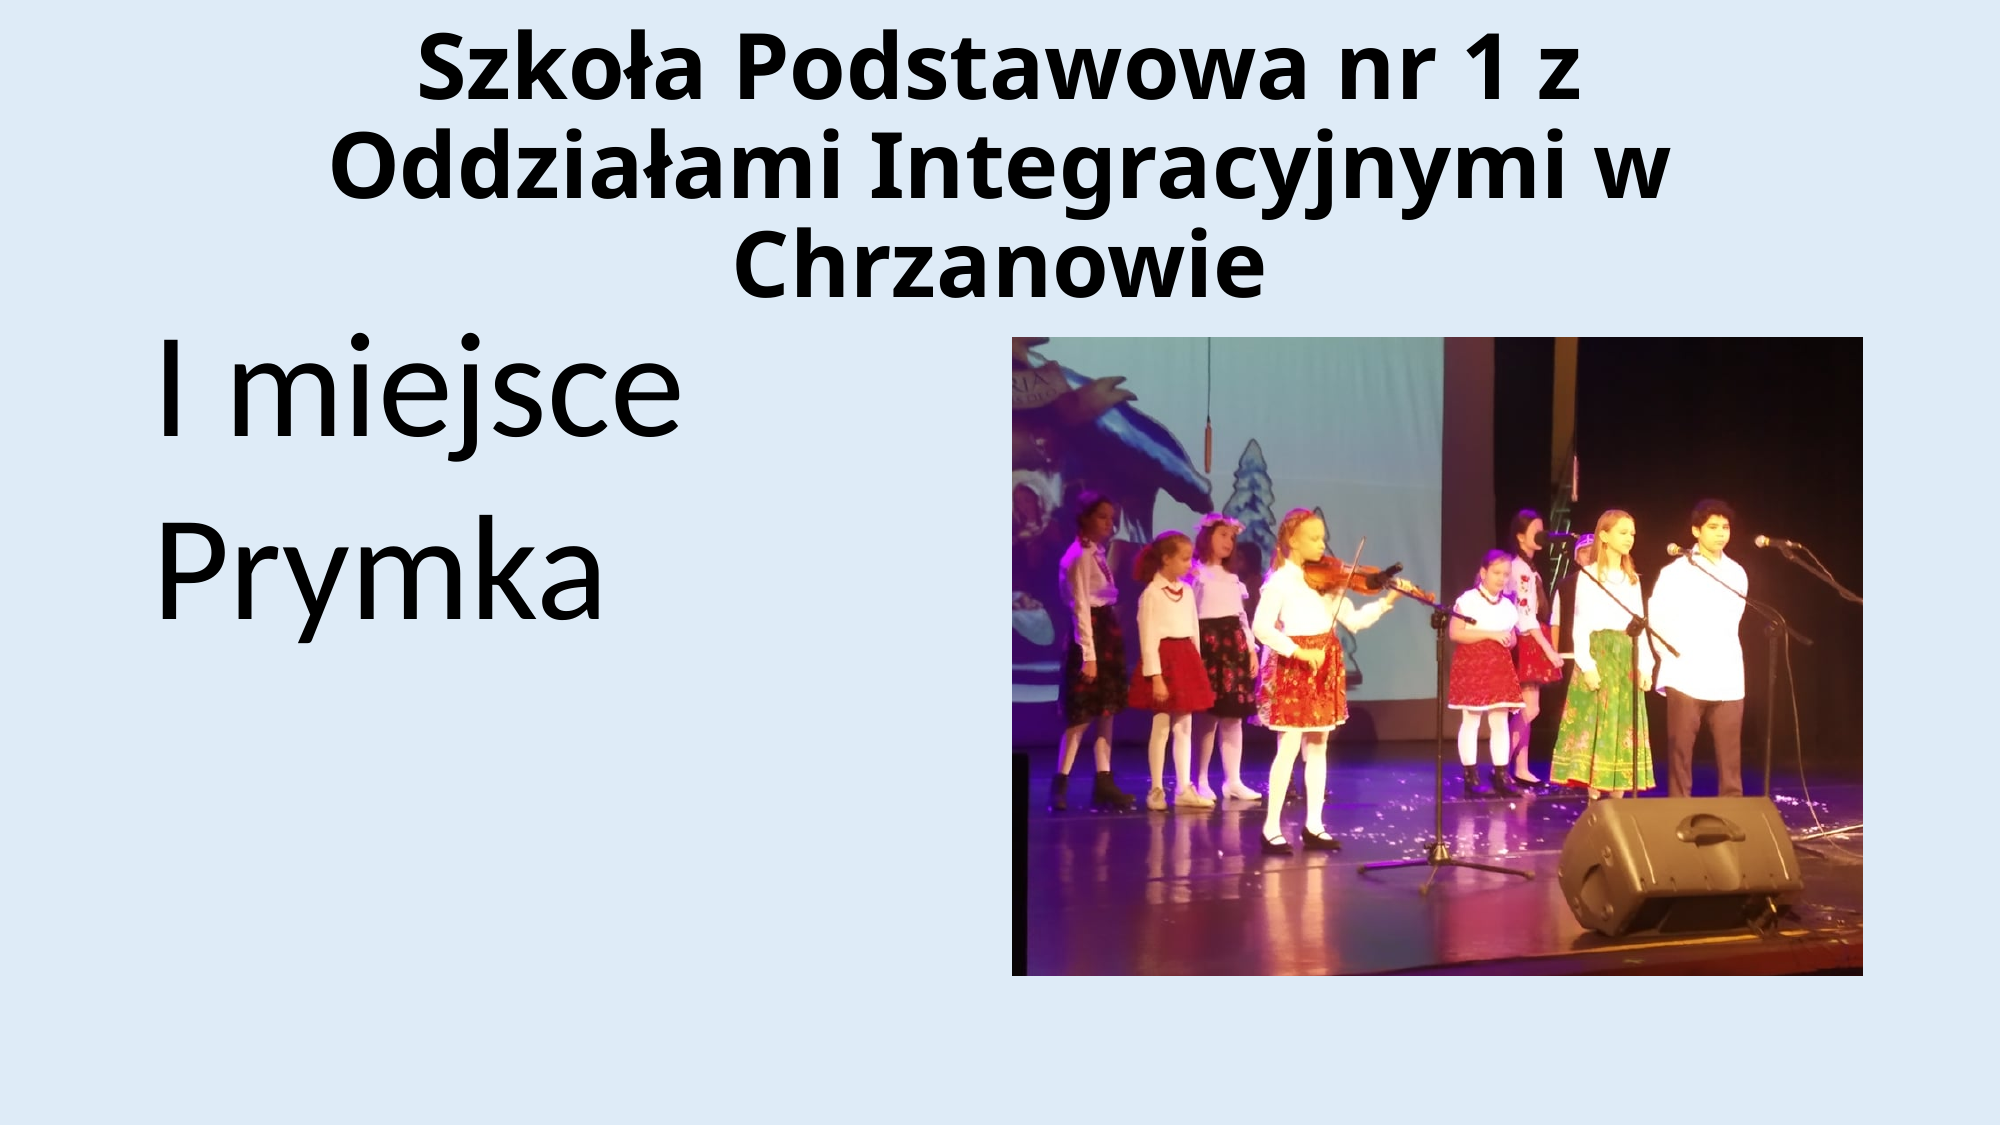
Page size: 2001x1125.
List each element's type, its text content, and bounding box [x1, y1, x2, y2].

title Szkoła Podstawowa nr 1 z Oddziałami Integracyjnymi w Chrzanowie [137, 59, 1863, 278]
list I miejsce Prymka [137, 299, 988, 1014]
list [1012, 337, 1863, 976]
